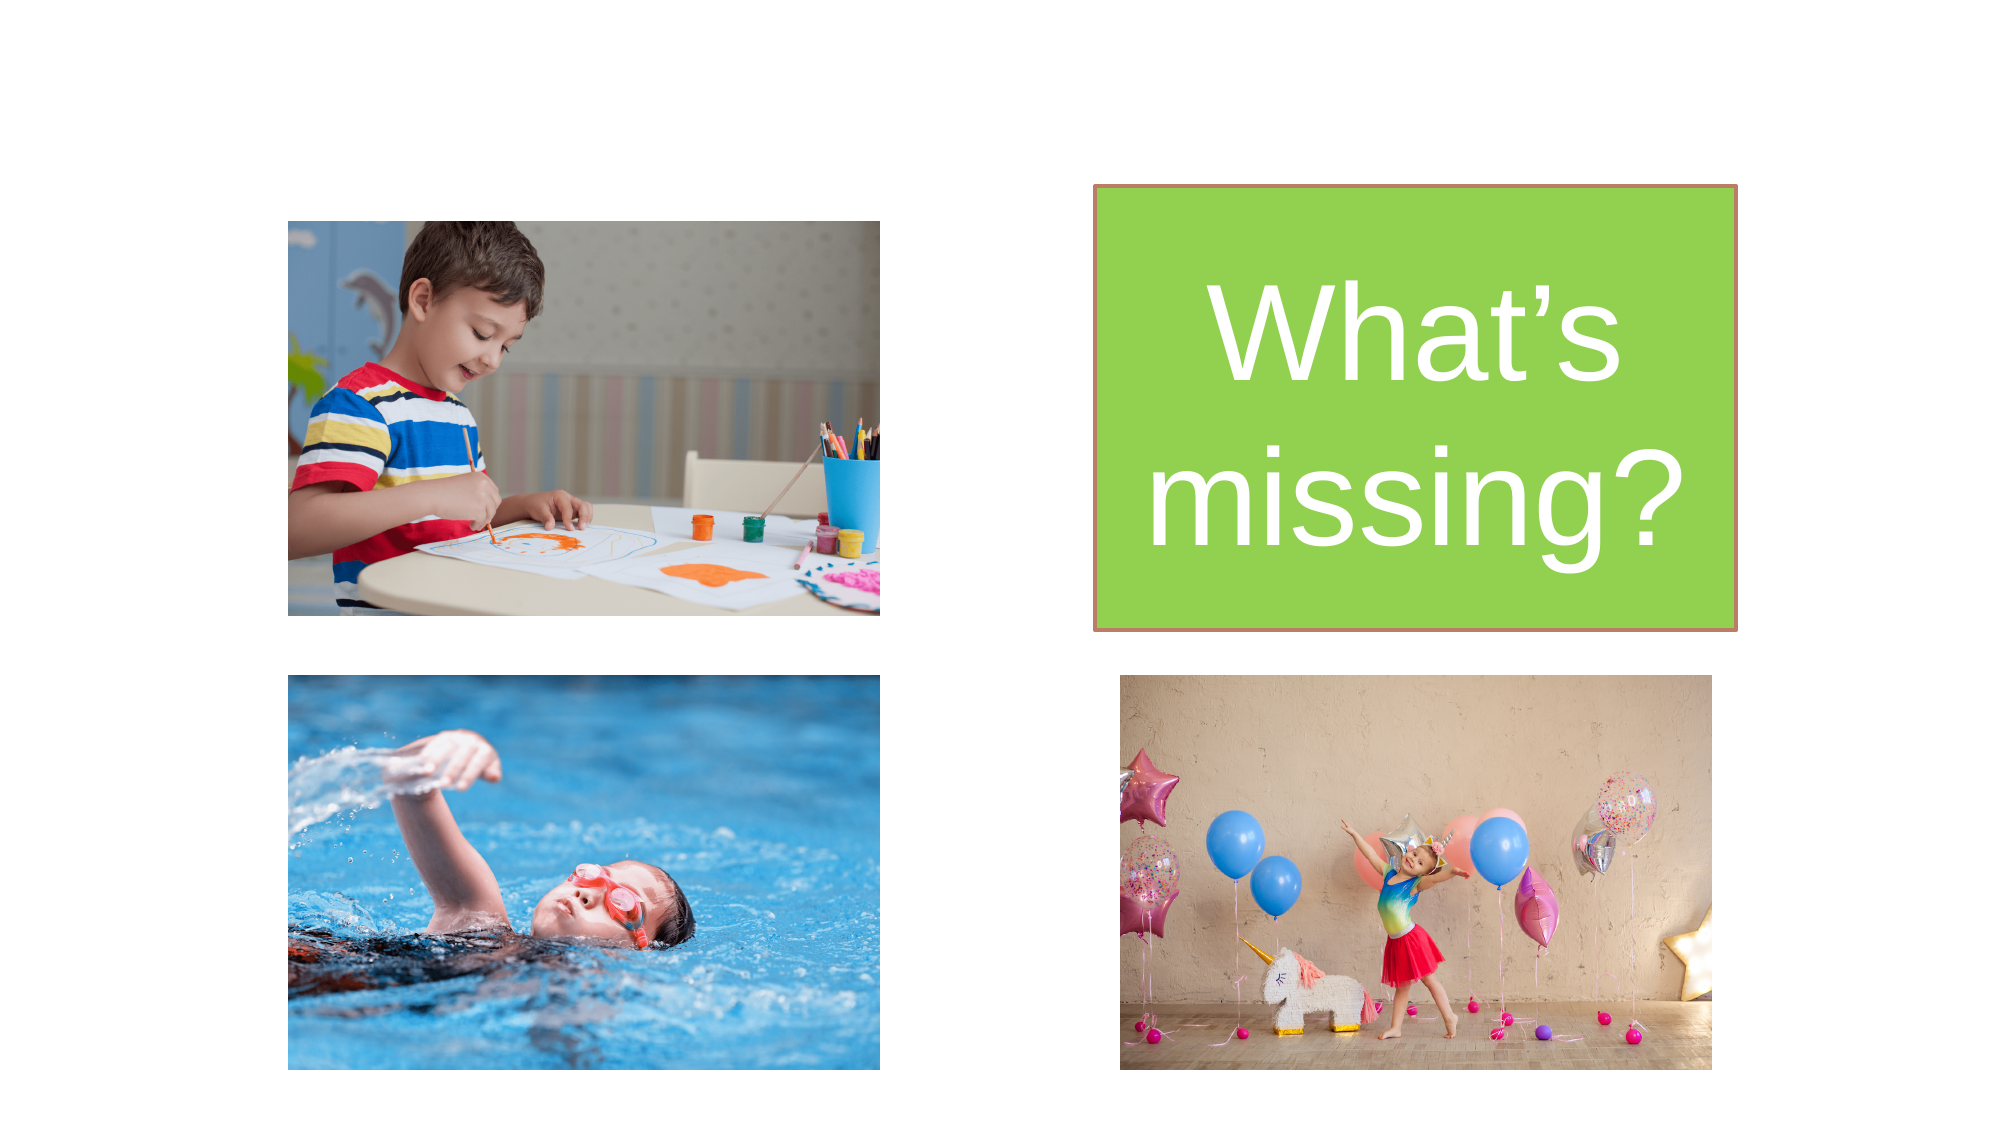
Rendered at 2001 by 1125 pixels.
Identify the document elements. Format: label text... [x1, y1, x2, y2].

picture [288, 675, 880, 1070]
picture [1099, 221, 1732, 630]
text_box What’s missing? [1095, 186, 1737, 631]
picture [1120, 675, 1712, 1070]
picture [288, 221, 880, 616]
